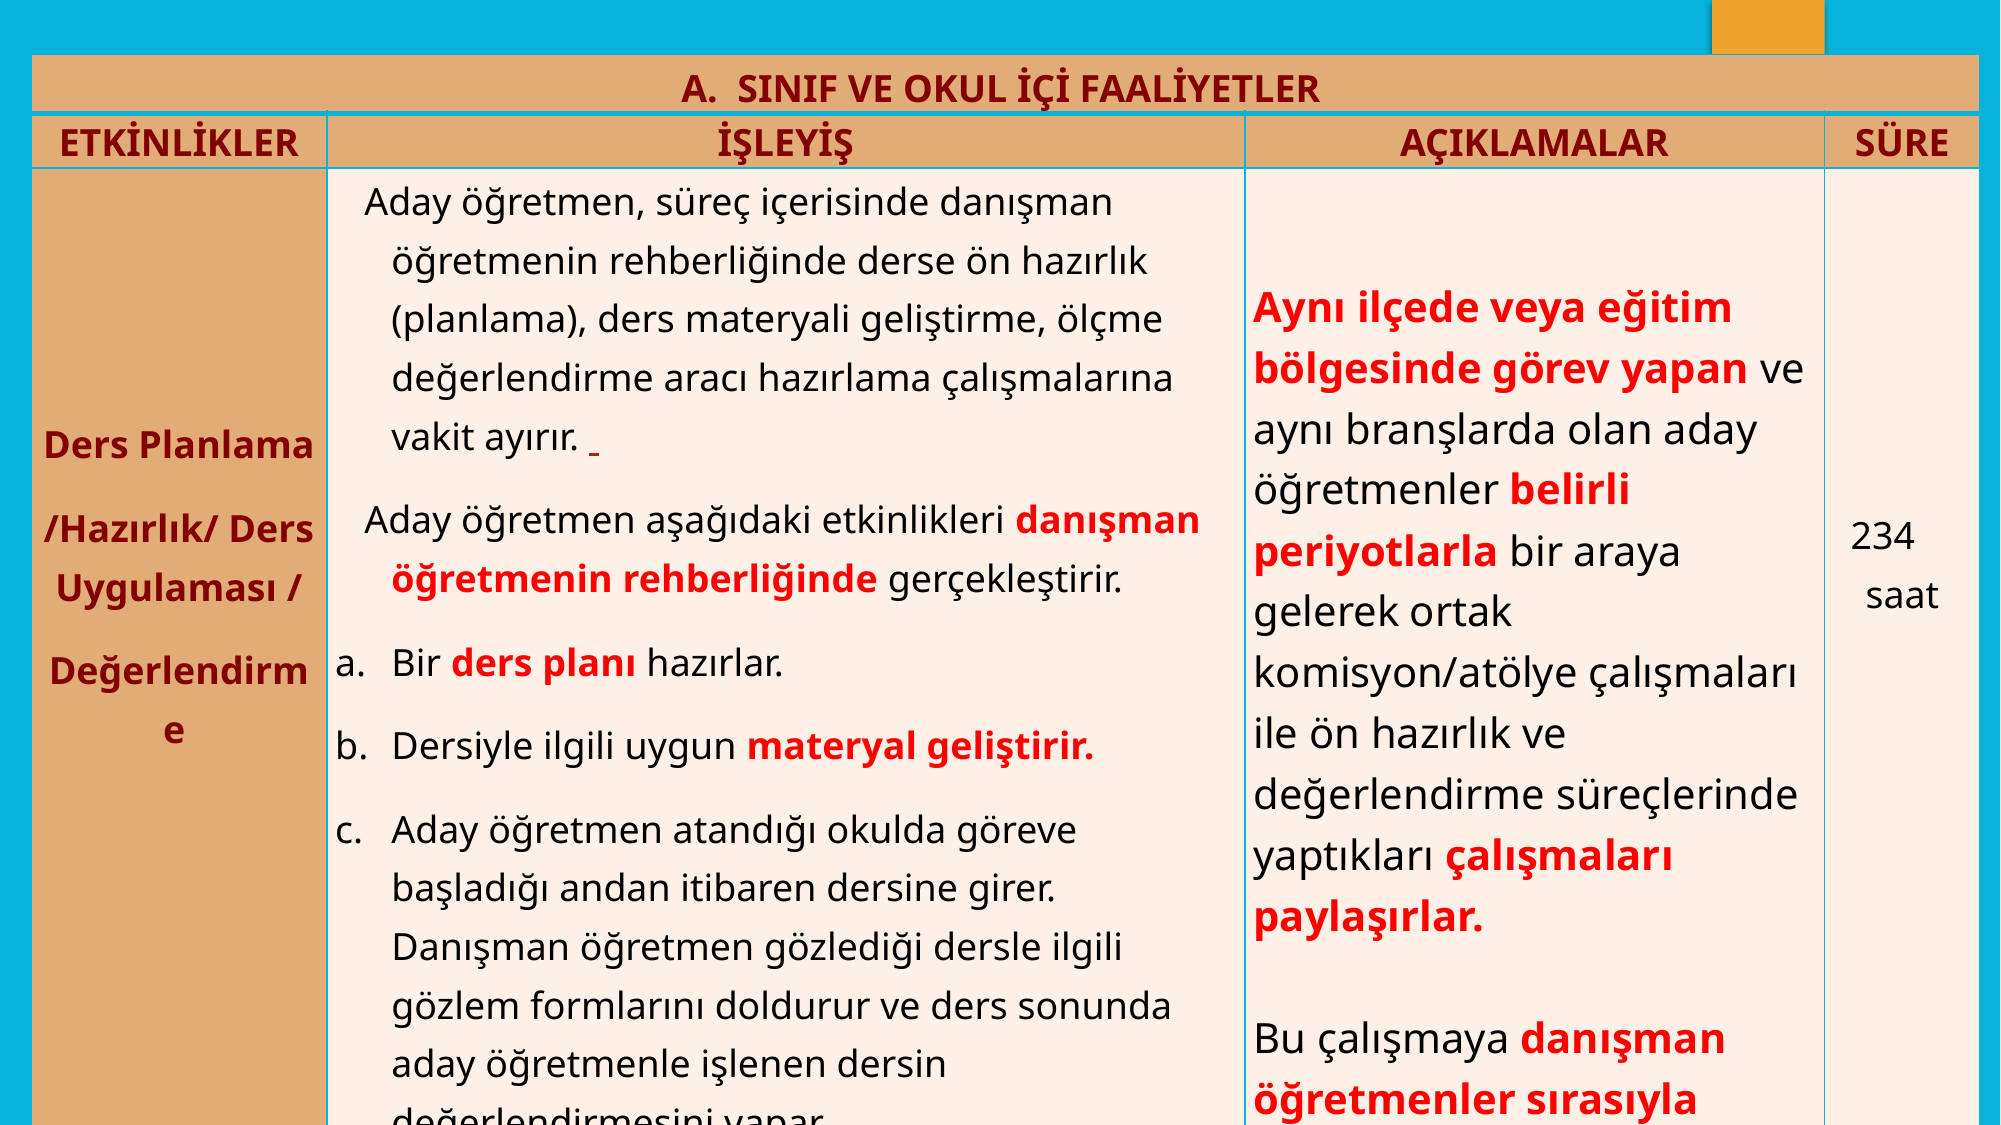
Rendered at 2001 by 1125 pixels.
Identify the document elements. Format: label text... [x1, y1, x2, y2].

table_cell 234 saat [1825, 169, 1979, 1125]
table_cell SÜRE [1825, 116, 1979, 167]
table_header SINIF VE OKUL İÇİ FAALİYETLER [32, 55, 1979, 111]
table_cell ETKİNLİKLER [32, 116, 326, 167]
picture [456, 538, 499, 606]
table_cell Aday öğretmen, süreç içerisinde danışman öğretmenin rehberliğinde derse ön hazırlık (planlama), ders materyali geliştirme, ölçme değerlendirme aracı hazırlama çalışmalarına vakit ayırır. Aday öğretmen aşağıdaki etkinlikleri danışman öğretmenin rehberliğinde gerçekleştirir. Bir ders planı hazırlar. Dersiyle ilgili uygun materyal geliştirir. Aday öğretmen atandığı okulda göreve başladığı andan itibaren dersine girer. Danışman öğretmen gözlediği dersle ilgili gözlem formlarını doldurur ve ders sonunda aday öğretmenle işlenen dersin değerlendirmesini yapar. Dersiyle ilgili uygun ölçme araçları geliştirir. [328, 169, 1244, 1125]
table_cell İŞLEYİŞ [328, 116, 1244, 167]
picture [503, 436, 547, 574]
table_cell Aynı ilçede veya eğitim bölgesinde görev yapan ve aynı branşlarda olan aday öğretmenler belirli periyotlarla bir araya gelerek ortak komisyon/atölye çalışmaları ile ön hazırlık ve değerlendirme süreçlerinde yaptıkları çalışmaları paylaşırlar. Bu çalışmaya danışman öğretmenler sırasıyla başkanlık ederler. [1246, 169, 1824, 1125]
table_cell AÇIKLAMALAR [1246, 116, 1824, 167]
table_cell Ders Planlama /Hazırlık/ Ders Uygulaması / Değerlendirme [32, 169, 326, 1125]
